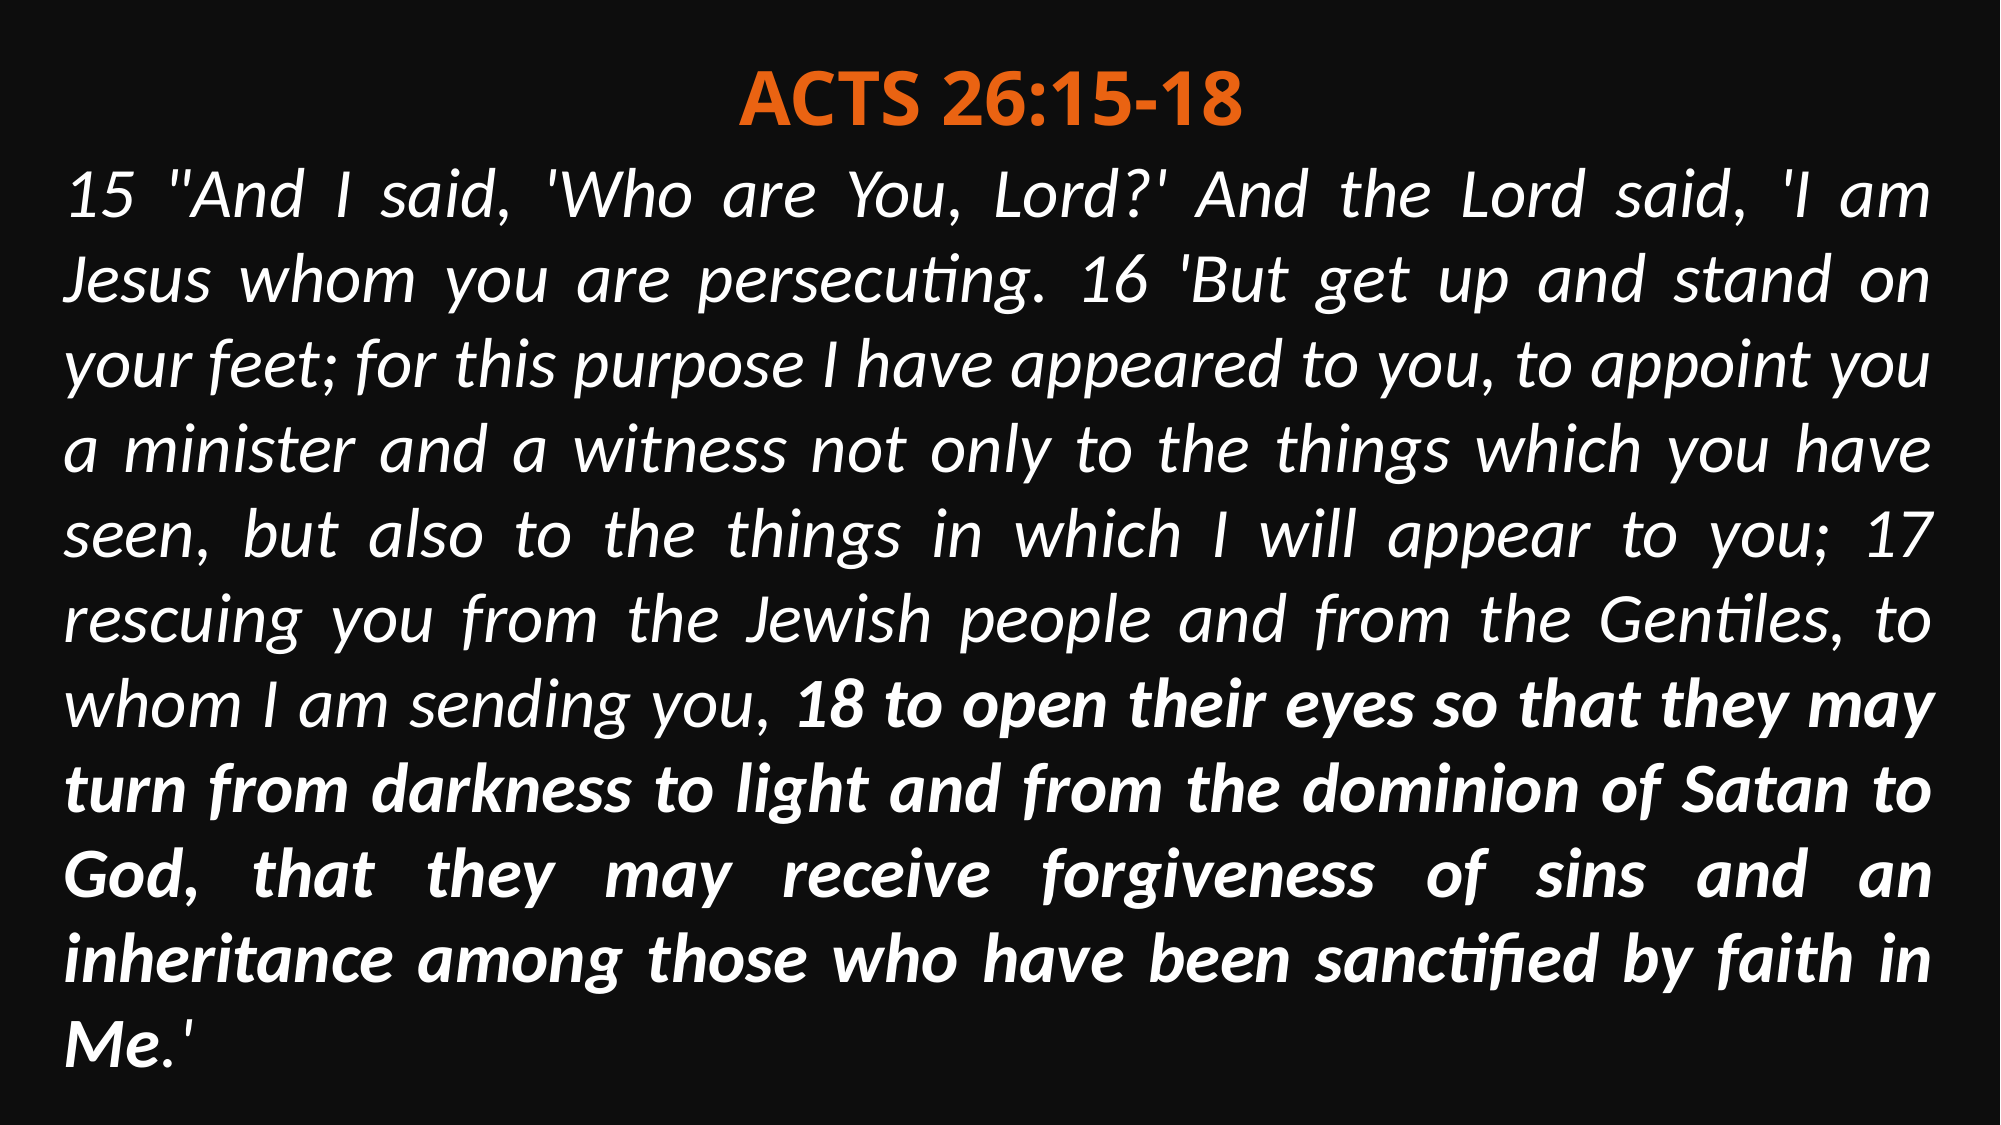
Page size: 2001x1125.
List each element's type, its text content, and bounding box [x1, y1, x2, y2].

text_box 15 "And I said, 'Who are You, Lord?' And the Lord said, 'I am Jesus whom you are persecuting. 16 'But get up and stand on your feet; for this purpose I have appeared to you, to appoint you a minister and a witness not only to the things which you have seen, but also to the things in which I will appear to you; 17 rescuing you from the Jewish people and from the Gentiles, to whom I am sending you, 18 to open their eyes so that they may turn from darkness to light and from the dominion of Satan to God, that they may receive forgiveness of sins and an inheritance among those who have been sanctified by faith in Me.' [49, 139, 1951, 1089]
subtitle Acts 26:15-18 [34, 42, 1951, 184]
